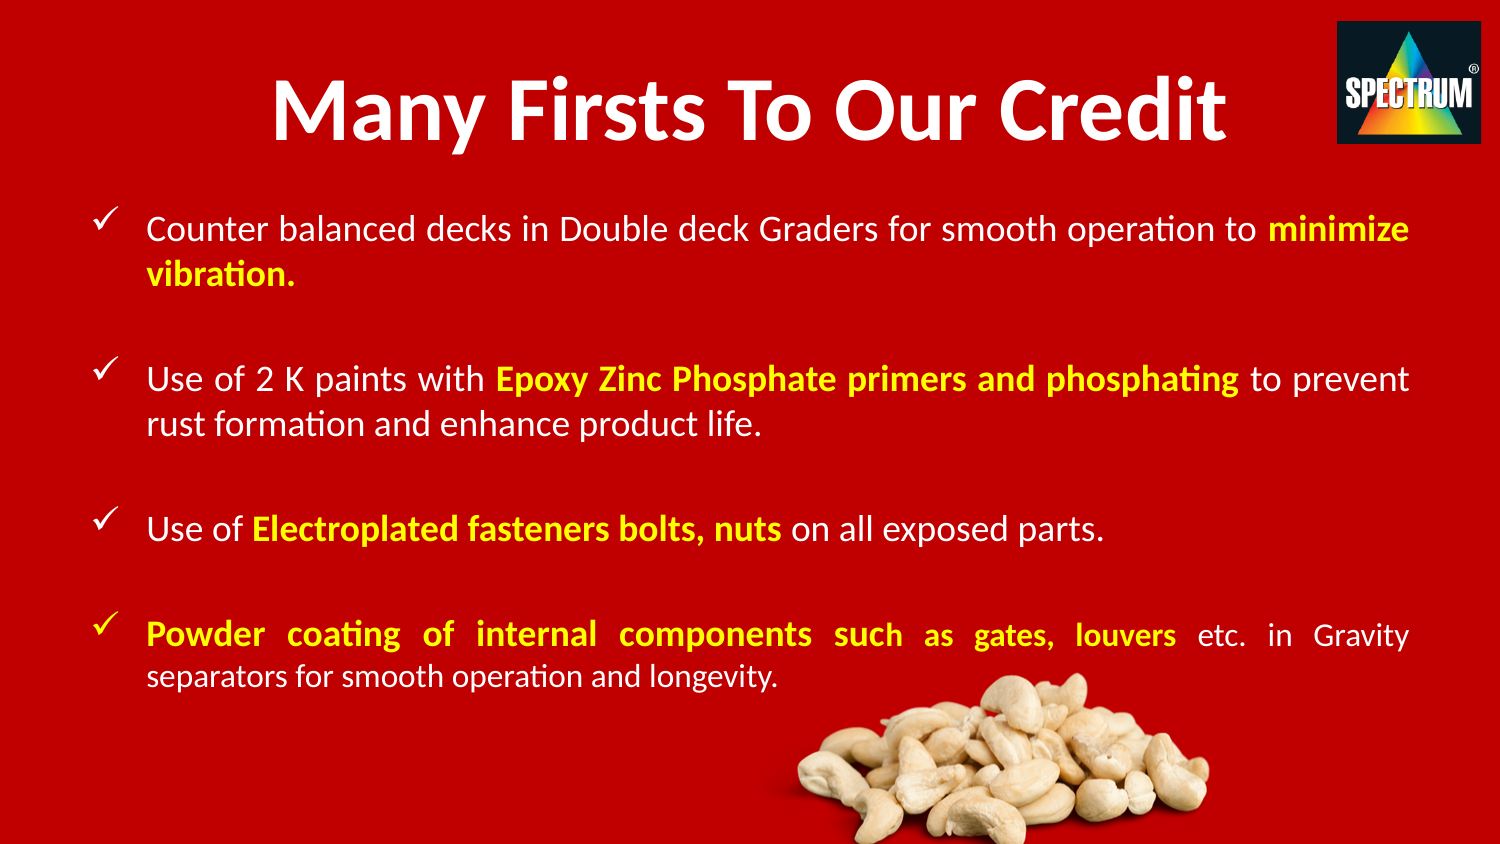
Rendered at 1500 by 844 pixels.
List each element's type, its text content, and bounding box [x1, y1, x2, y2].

picture [1337, 21, 1482, 144]
list Counter balanced decks in Double deck Graders for smooth operation to minimize vibration. Use of 2 K paints with Epoxy Zinc Phosphate primers and phosphating to prevent rust formation and enhance product life. Use of Electroplated fasteners bolts, nuts on all exposed parts. Powder coating of internal components such as gates, louvers etc. in Gravity separators for smooth operation and longevity. [75, 196, 1425, 754]
title Many Firsts To Our Credit [75, 33, 1425, 175]
picture [750, 754, 1250, 844]
